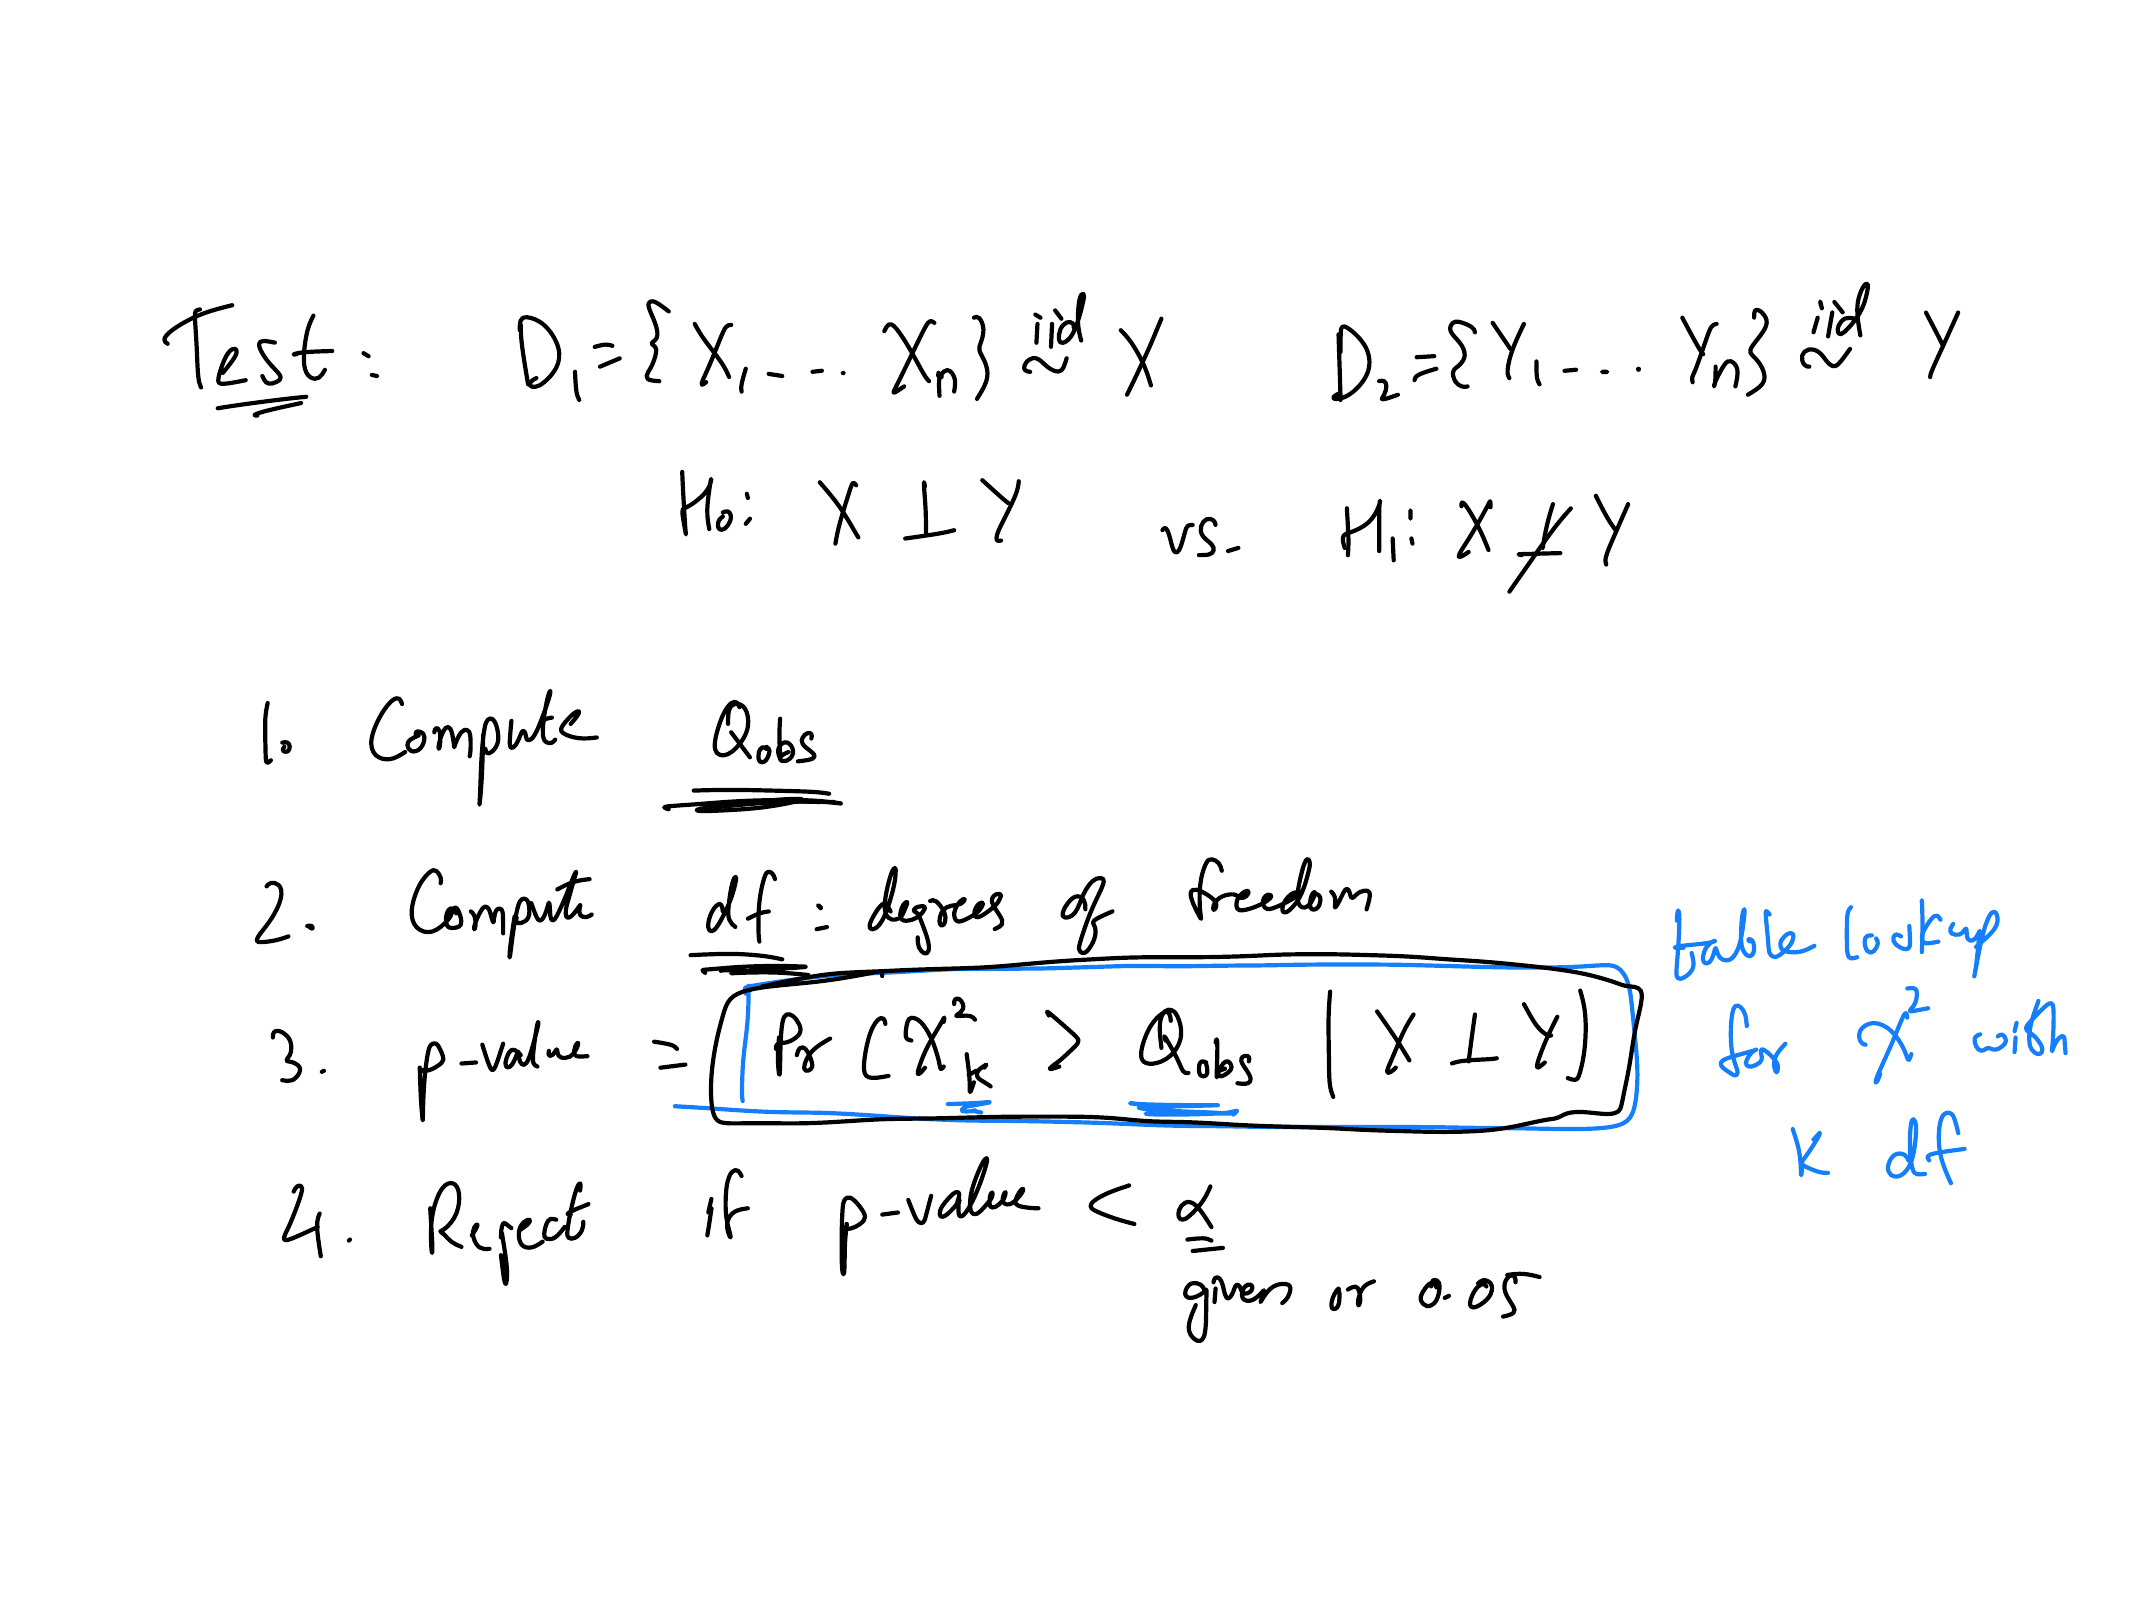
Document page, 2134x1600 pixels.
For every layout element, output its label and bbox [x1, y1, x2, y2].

text_box [164, 283, 2066, 1342]
